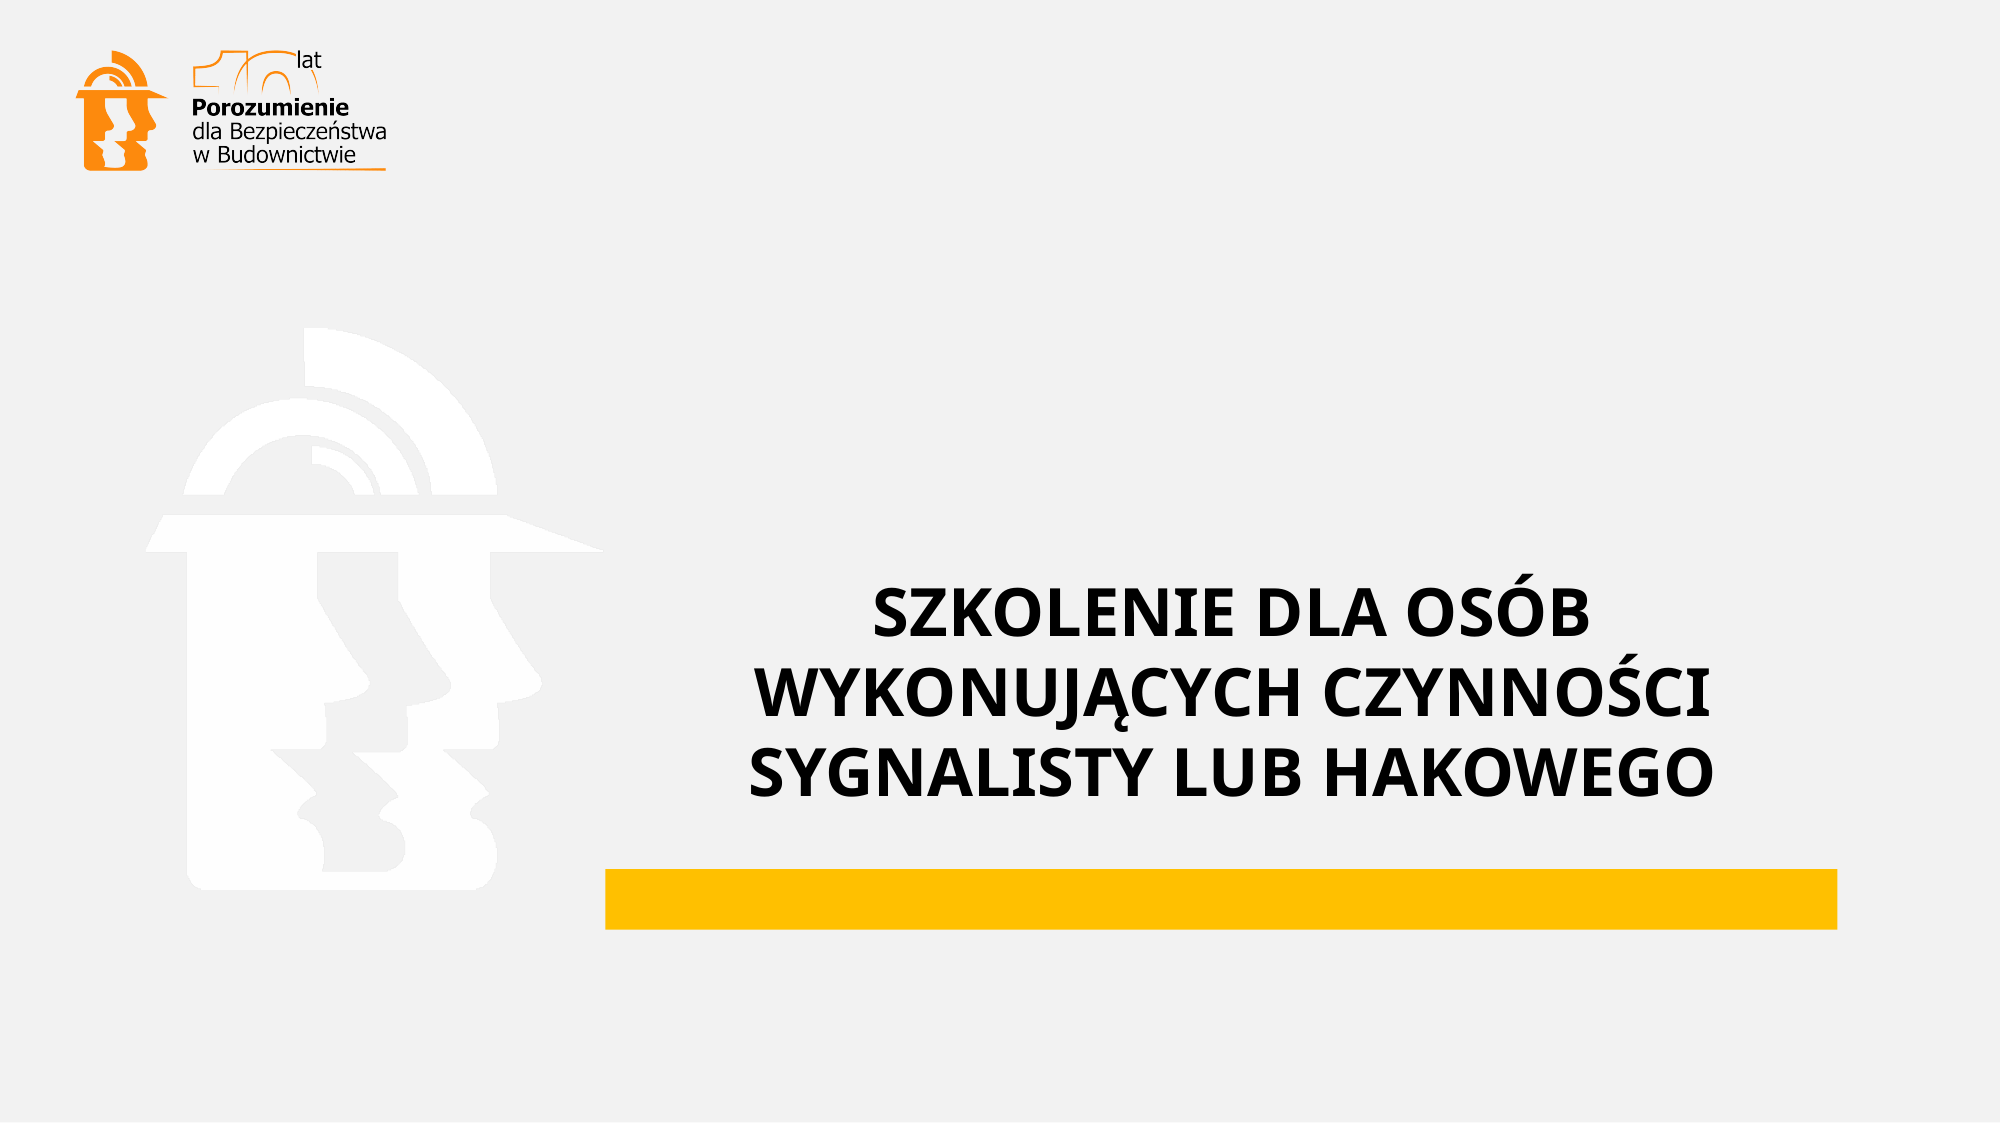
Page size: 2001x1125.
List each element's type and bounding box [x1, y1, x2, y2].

text_box [0, 0, 2000, 1123]
picture [52, 27, 409, 194]
